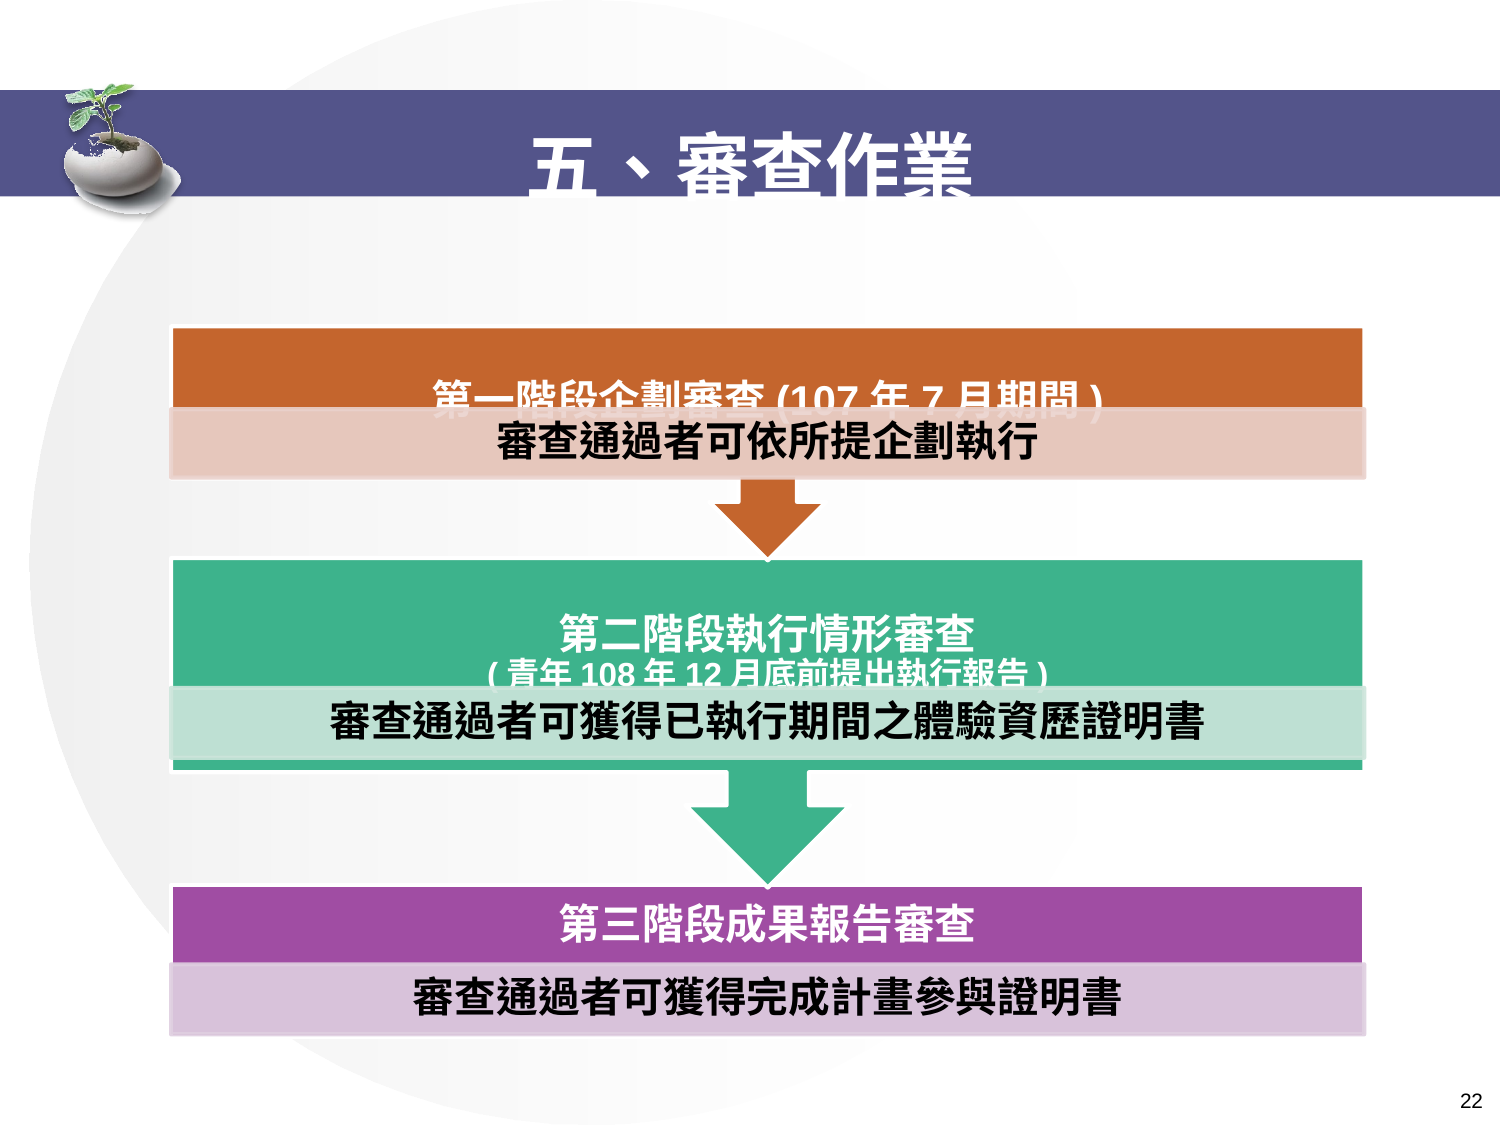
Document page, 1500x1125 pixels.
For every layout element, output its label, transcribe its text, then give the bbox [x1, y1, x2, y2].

slide_number 22 [1362, 1080, 1500, 1124]
picture [29, 62, 191, 224]
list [170, 325, 1365, 1038]
title 五、審查作業 [256, 125, 1244, 206]
